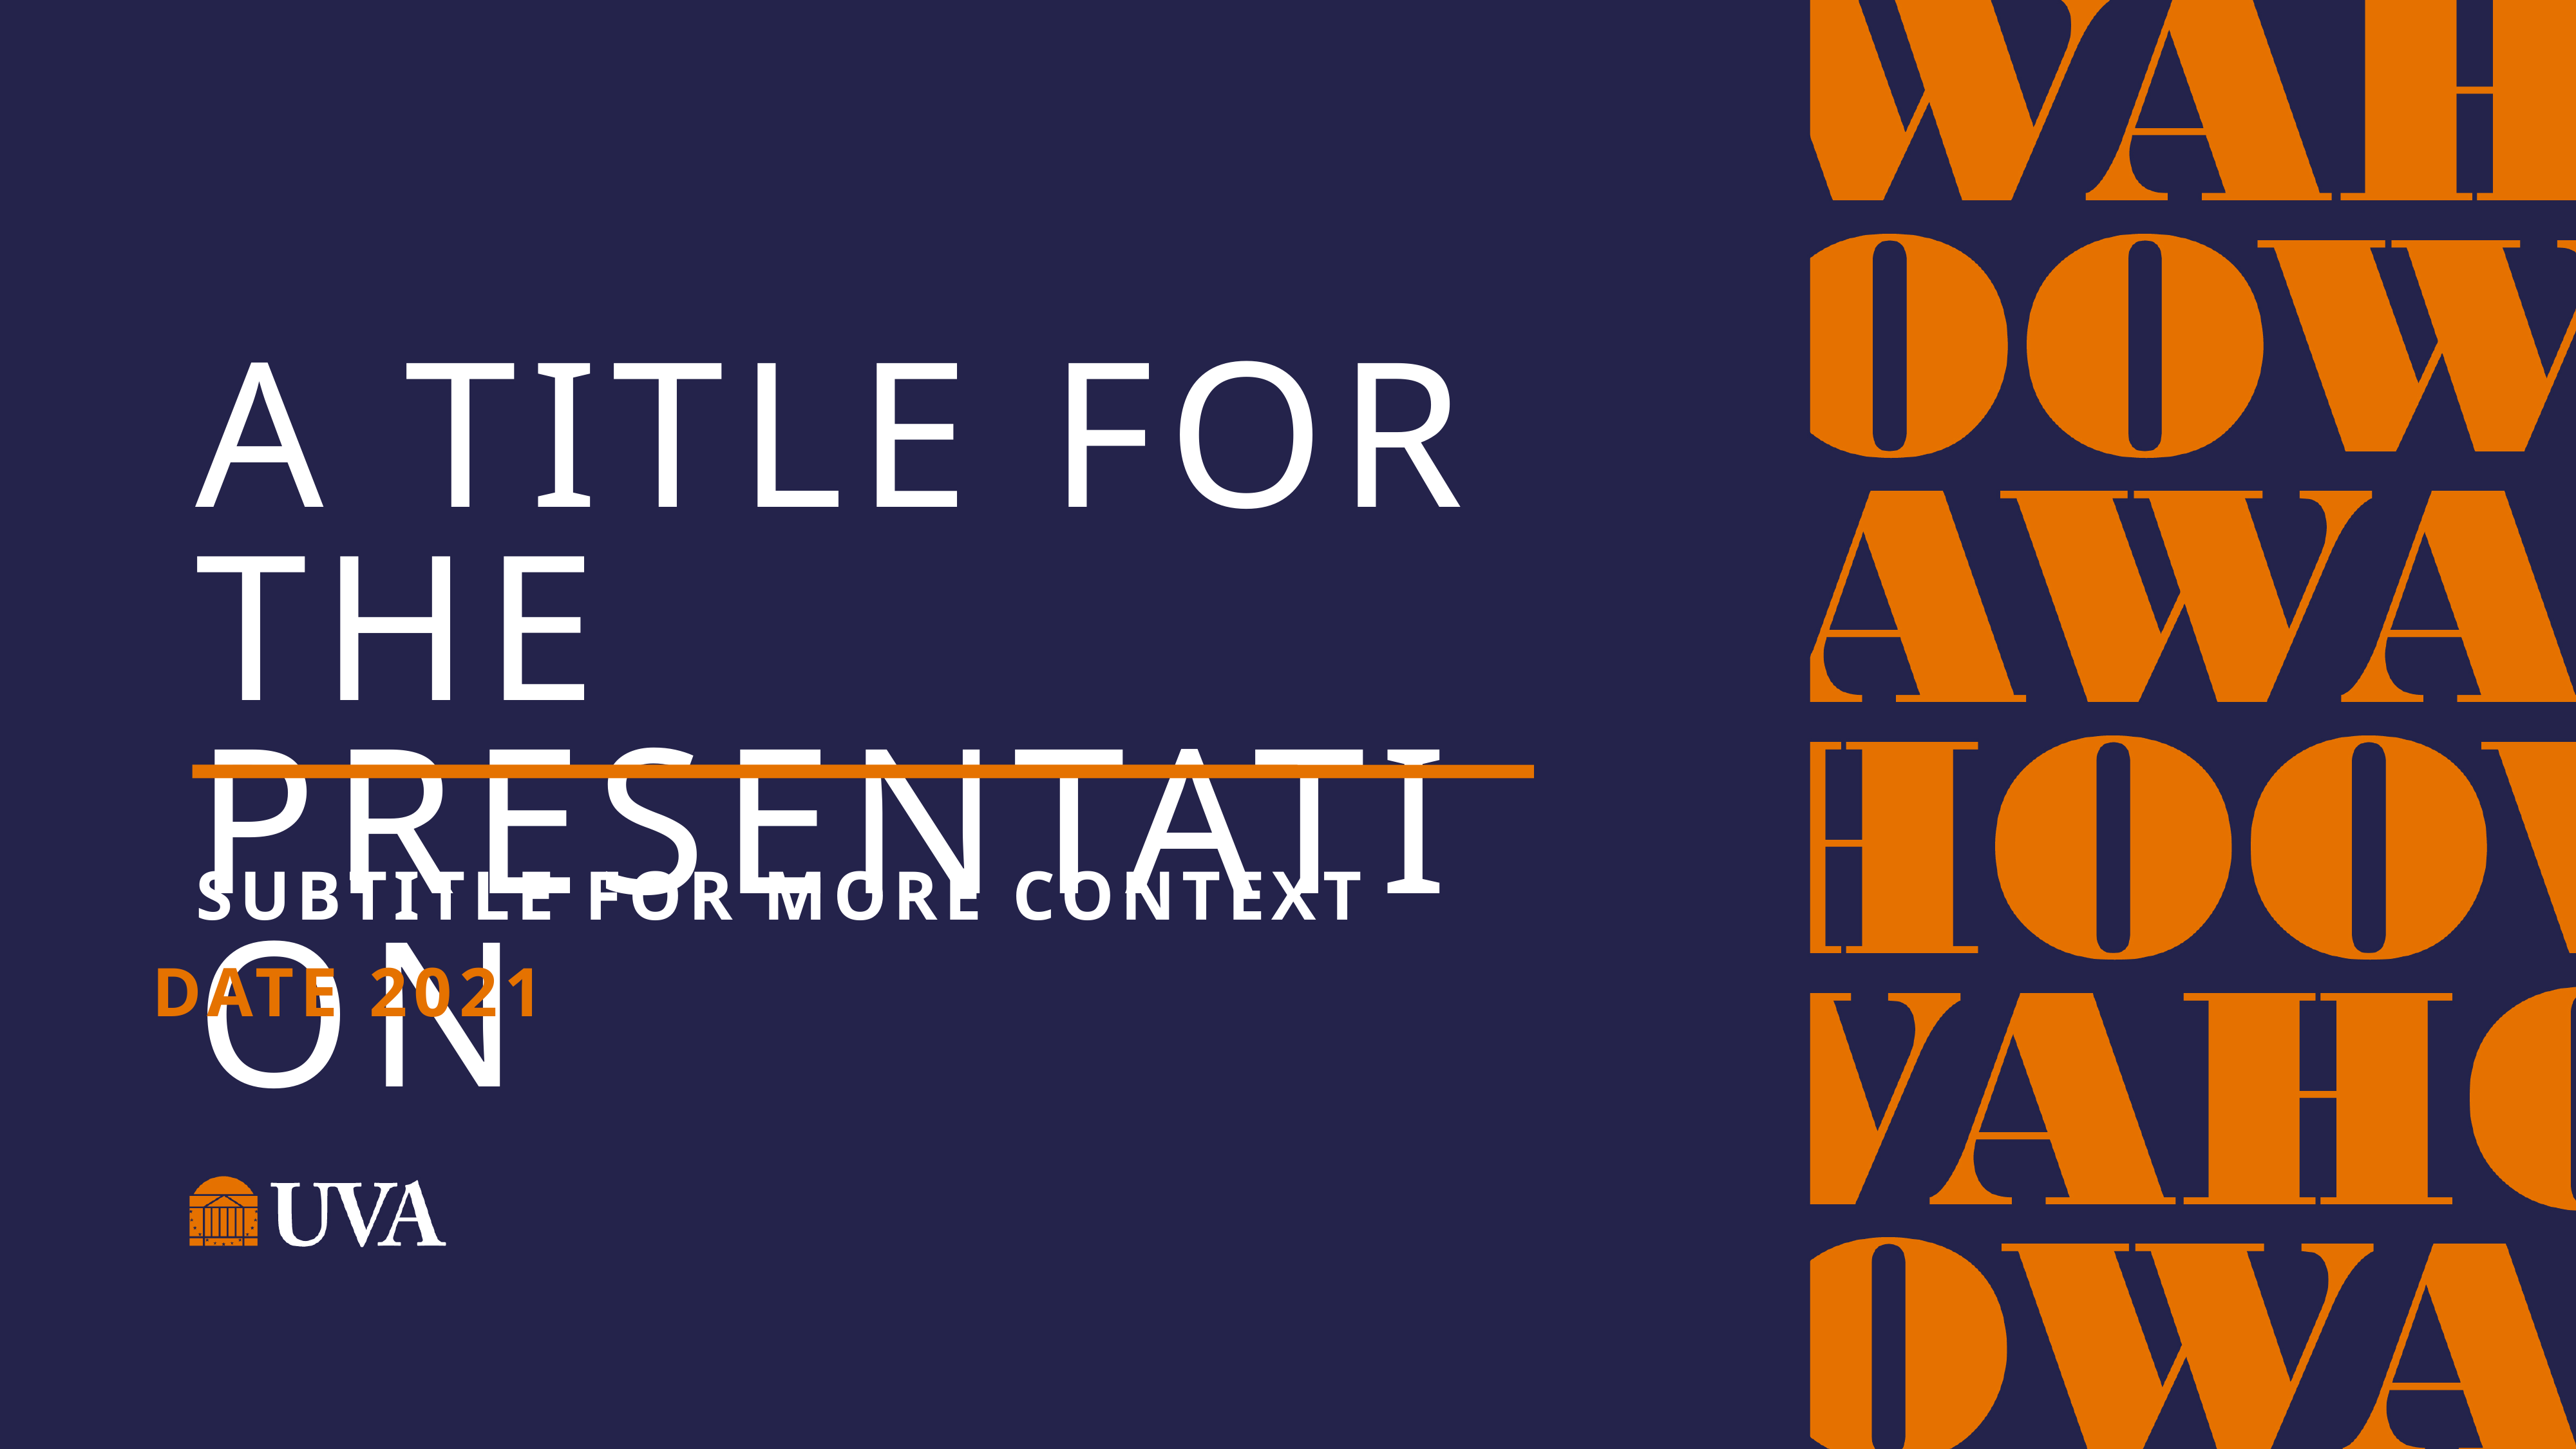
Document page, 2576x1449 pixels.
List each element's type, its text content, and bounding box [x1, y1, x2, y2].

title A Title for the Presentation [190, 346, 1480, 767]
picture [0, 0, 2576, 1449]
text_box date 2021 [146, 943, 549, 1036]
text_box Subtitle for more context [190, 847, 1480, 939]
